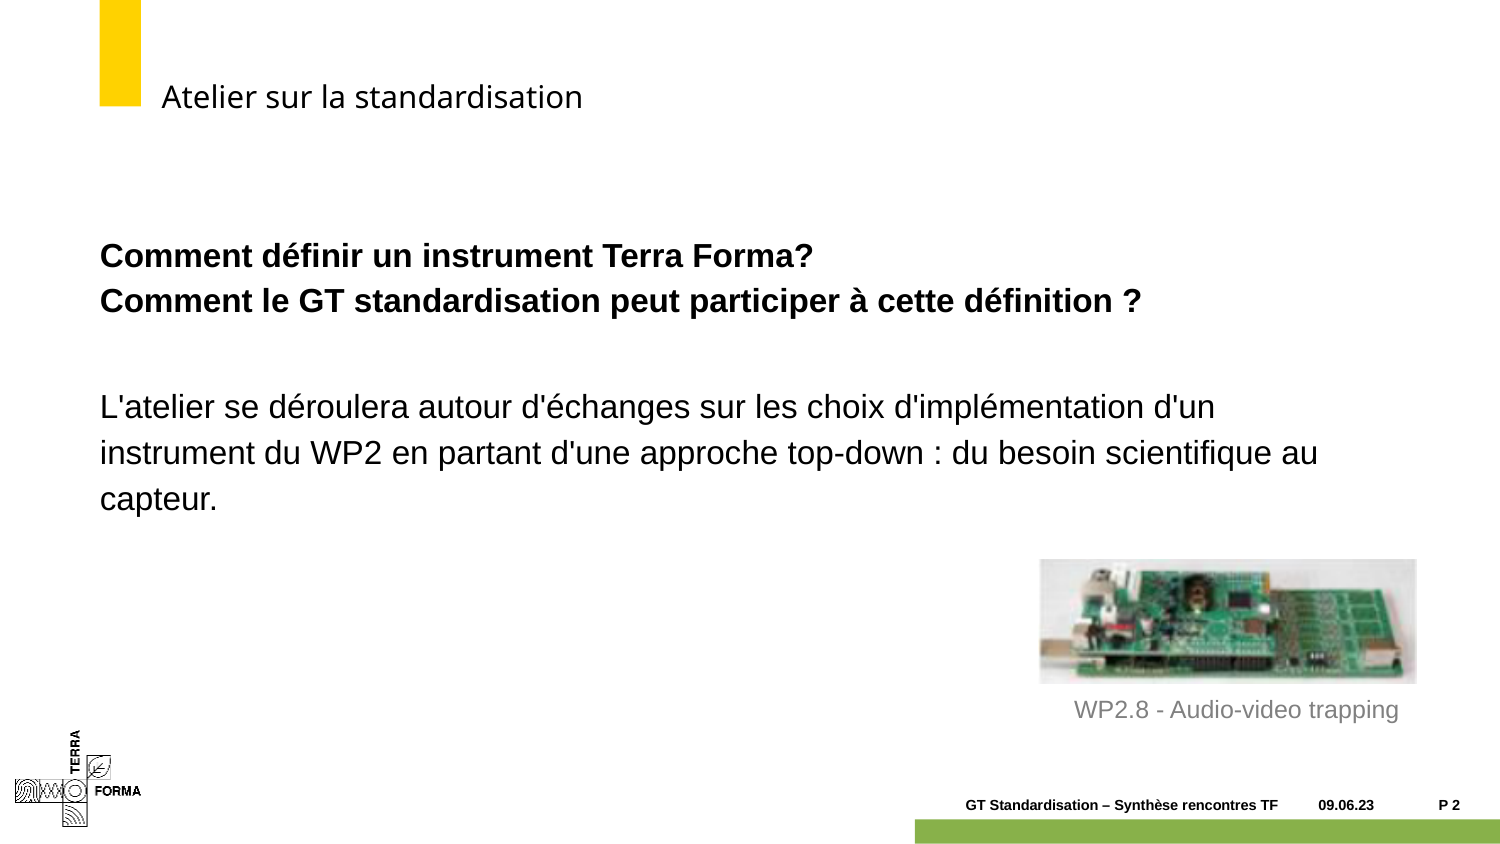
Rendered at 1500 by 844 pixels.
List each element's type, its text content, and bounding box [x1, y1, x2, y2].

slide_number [1290, 788, 1375, 814]
list Comment définir un instrument Terra Forma? Comment le GT standardisation peut participer à cette définition ? L'atelier se déroulera autour d'échanges sur les choix d'implémentation d'un instrument du WP2 en partant d'une approche top-down : du besoin scientifique au capteur. [99, 177, 1375, 739]
slide_number P 2 [1386, 788, 1461, 814]
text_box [1033, 559, 1442, 732]
picture [15, 730, 141, 827]
title Atelier sur la standardisation [161, 29, 915, 115]
